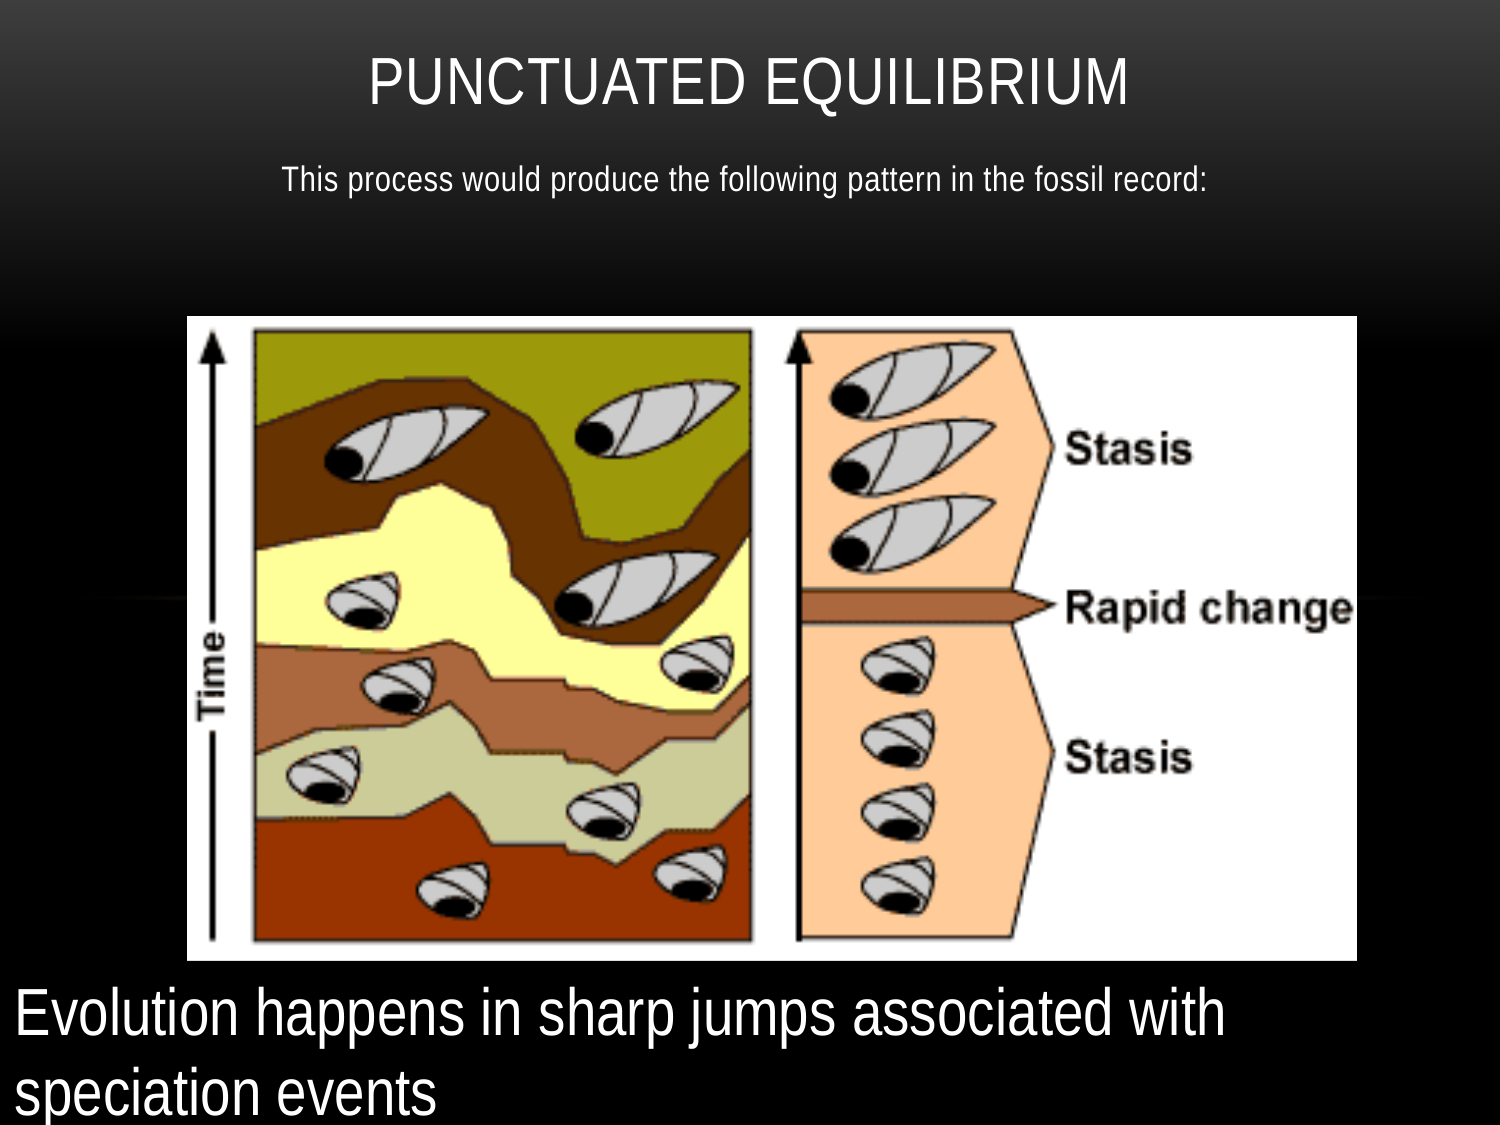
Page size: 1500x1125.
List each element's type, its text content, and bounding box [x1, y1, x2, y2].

text_box Evolution happens in sharp jumps associated with speciation events [0, 960, 1500, 1125]
title Punctuated equilibrium [112, 0, 1388, 126]
picture [0, 0, 1500, 967]
subtitle This process would produce the following pattern in the fossil record: [123, 148, 1376, 327]
